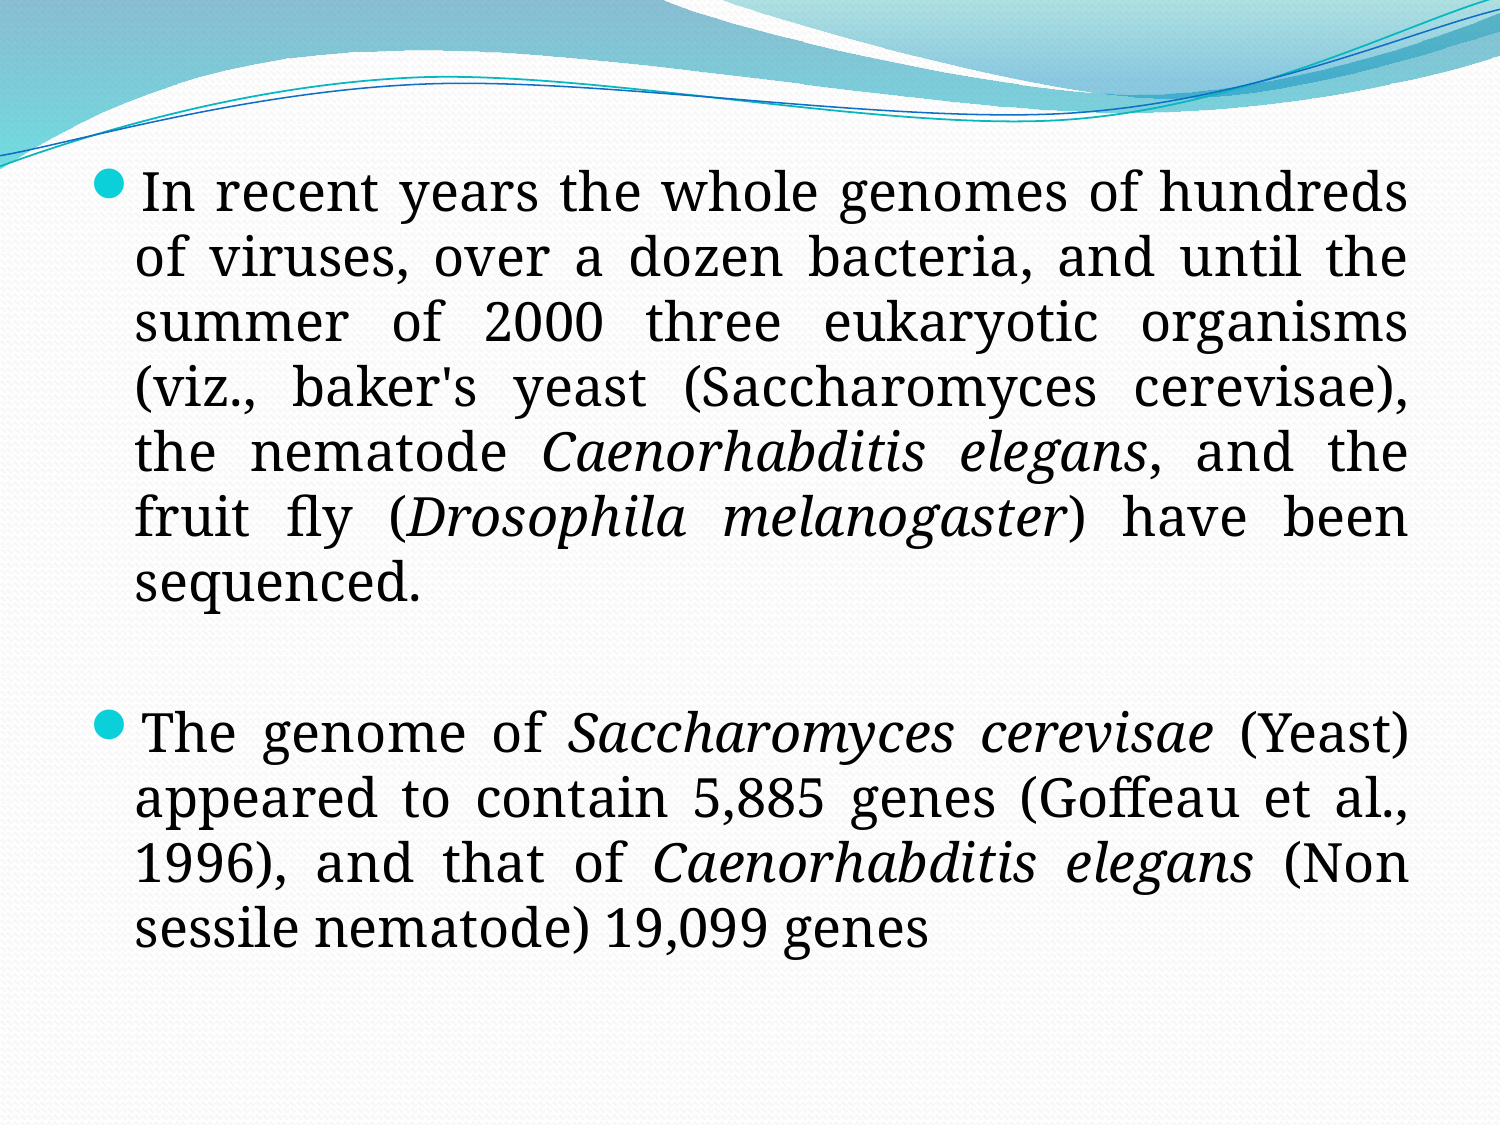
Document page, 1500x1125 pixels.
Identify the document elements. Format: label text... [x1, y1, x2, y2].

list In recent years the whole genomes of hundreds of viruses, over a dozen bacteria, and until the summer of 2000 three eukaryotic organisms (viz., baker's yeast (Saccharomyces cerevisae), the nematode Caenorhabditis elegans, and the fruit fly (Drosophila melanogaster) have been sequenced. The genome of Saccharomyces cerevisae (Yeast) appeared to contain 5,885 genes (Goffeau et al., 1996), and that of Caenorhabditis elegans (Non sessile nematode) 19,099 genes [75, 149, 1425, 1038]
